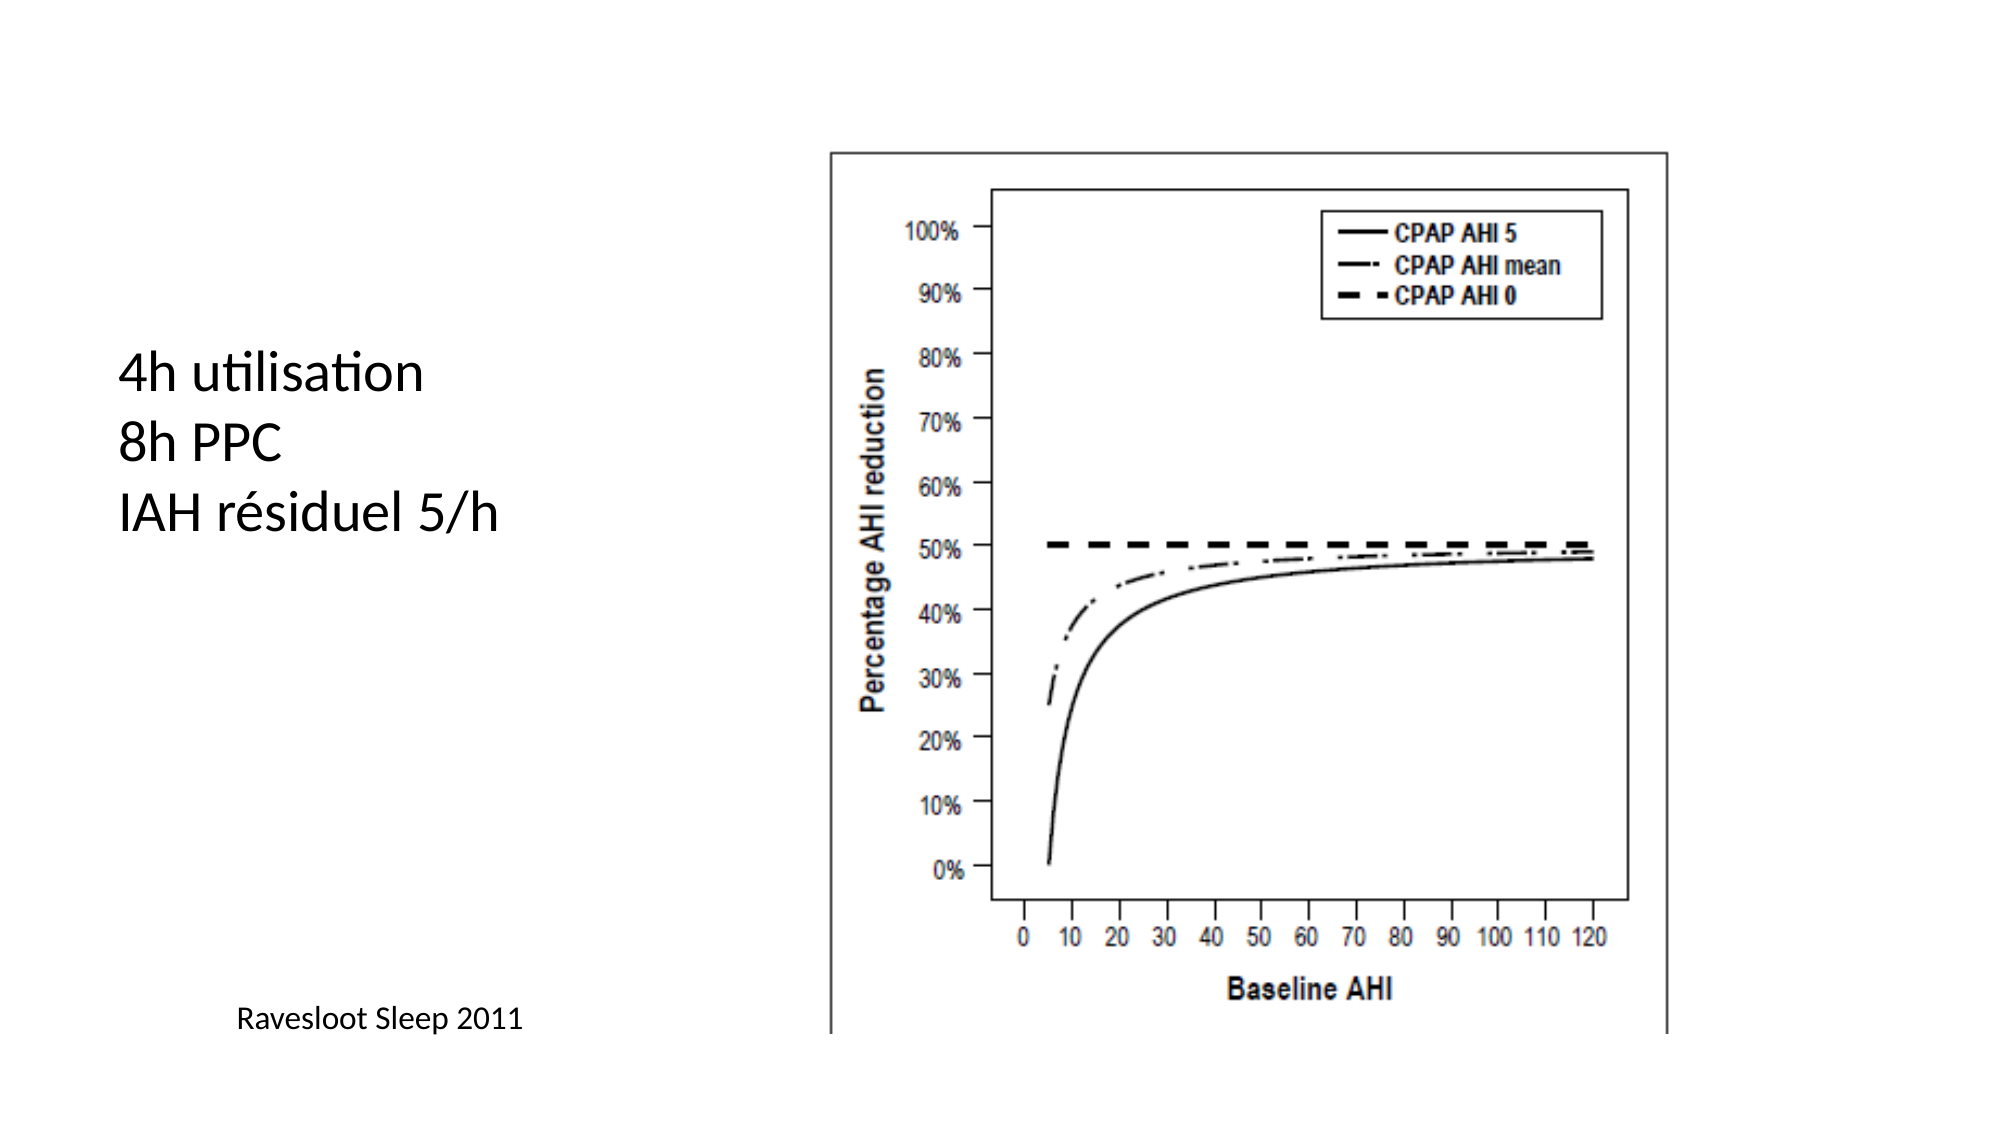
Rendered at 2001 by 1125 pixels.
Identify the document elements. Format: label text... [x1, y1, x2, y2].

text_box 4h utilisation 8h PPC IAH résiduel 5/h [103, 325, 710, 550]
picture [798, 116, 1695, 1034]
text_box Ravesloot Sleep 2011 [221, 988, 829, 1044]
